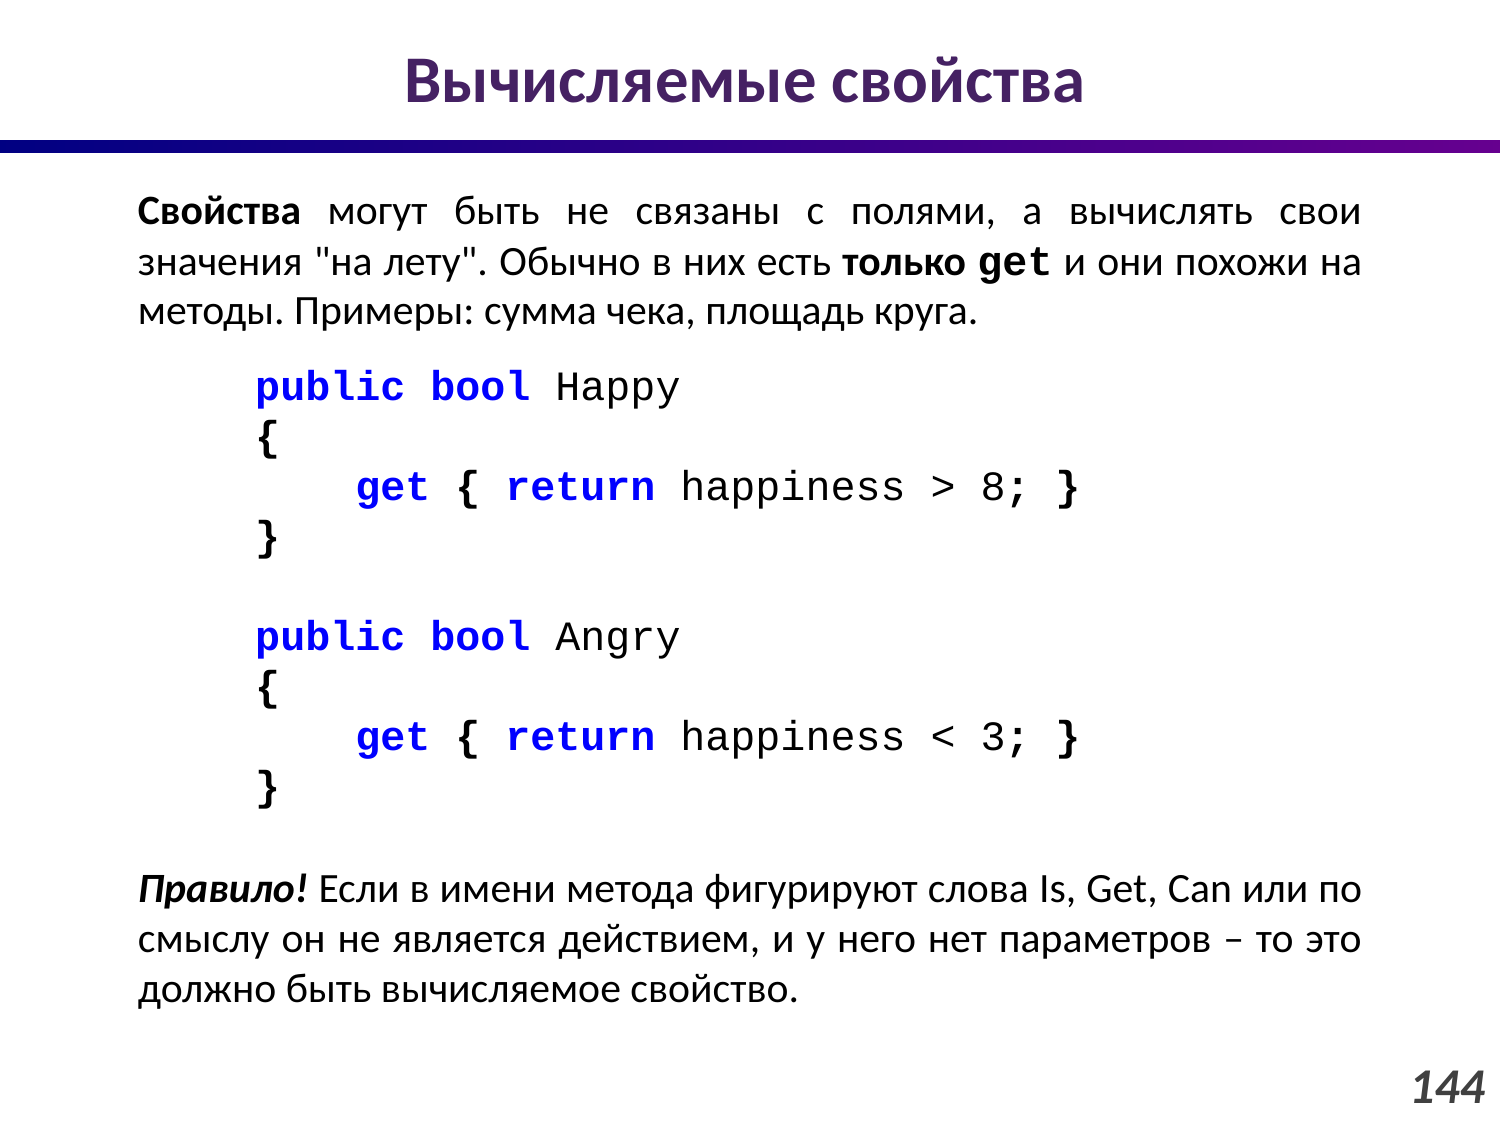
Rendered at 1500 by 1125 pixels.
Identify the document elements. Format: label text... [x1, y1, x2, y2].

text_box public bool Happy { get { return happiness > 8; } } public bool Angry { get { return happiness < 3; } } [140, 351, 1360, 817]
slide_number 144 [1359, 1042, 1500, 1125]
title Вычисляемые свойства [70, 0, 1421, 153]
text_box Свойства могут быть не связаны с полями, а вычислять свои значения "на лету". Обычно в них есть только get и они похожи на методы. Примеры: сумма чека, площадь круга. [123, 175, 1377, 341]
text_box Правило! Если в имени метода фигурируют слова Is, Get, Can или по смыслу он не является действием, и у него нет параметров – то это должно быть вычисляемое свойство. [123, 852, 1377, 1018]
